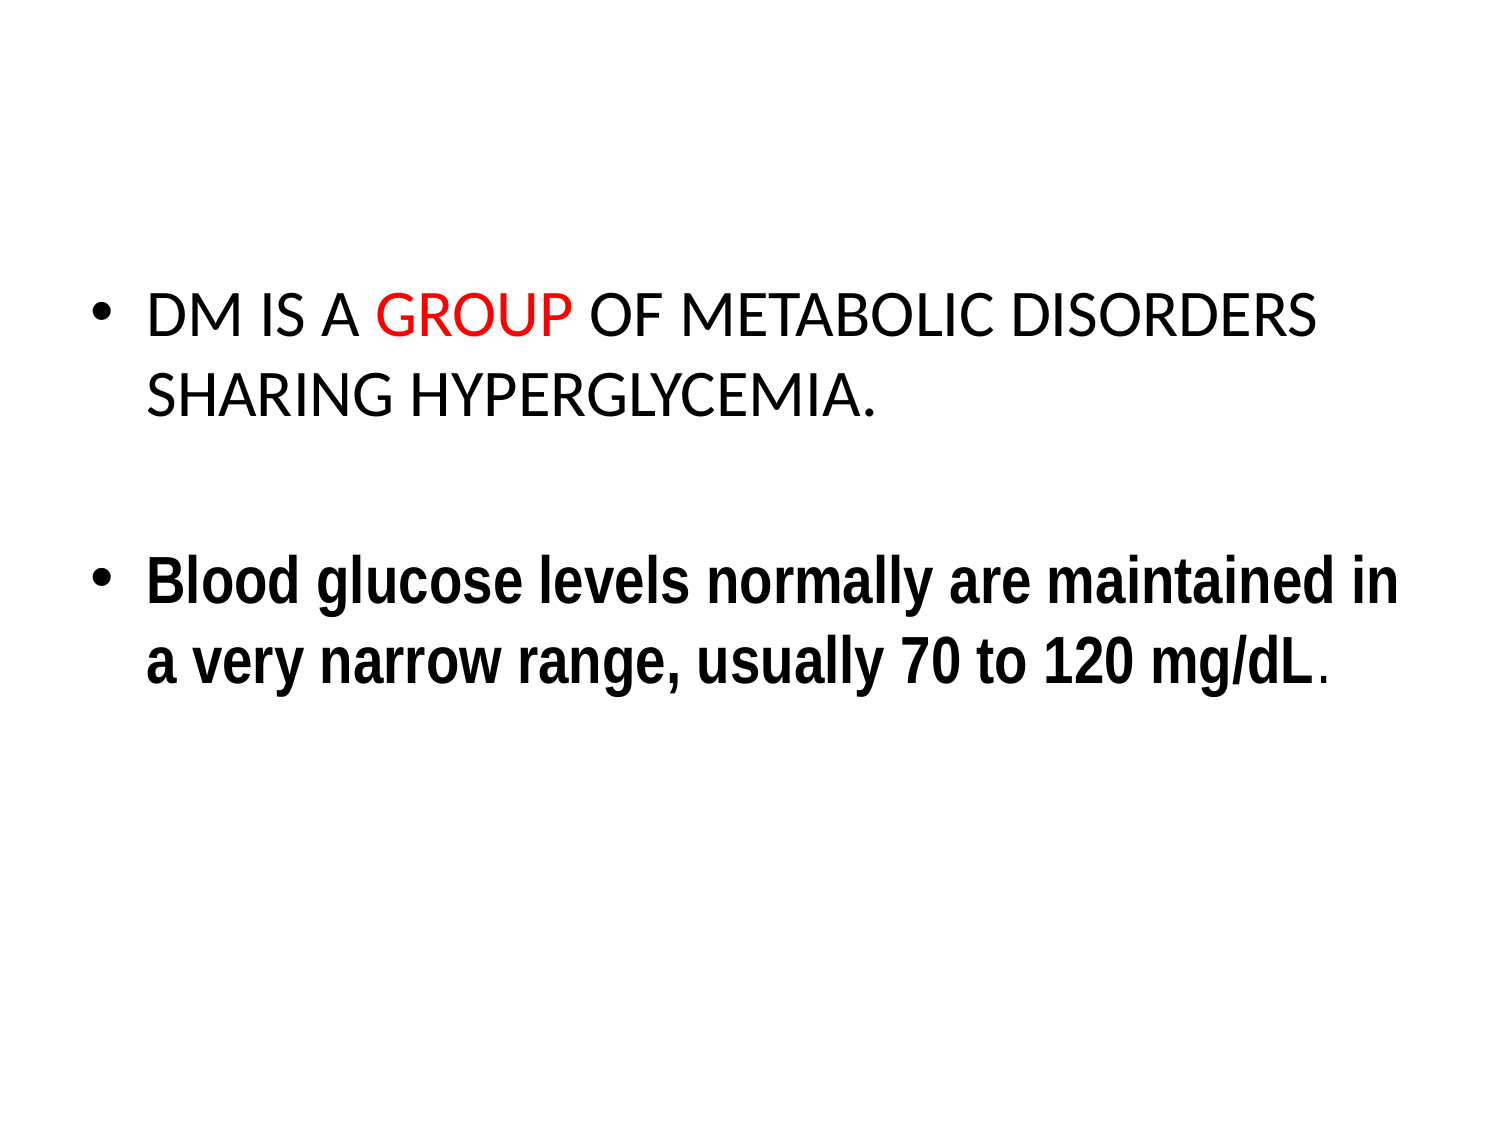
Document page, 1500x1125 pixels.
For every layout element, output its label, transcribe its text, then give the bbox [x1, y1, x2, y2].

list DM IS A GROUP OF METABOLIC DISORDERS SHARING HYPERGLYCEMIA. Blood glucose levels normally are maintained in a very narrow range, usually 70 to 120 mg/dL. [75, 262, 1425, 1005]
